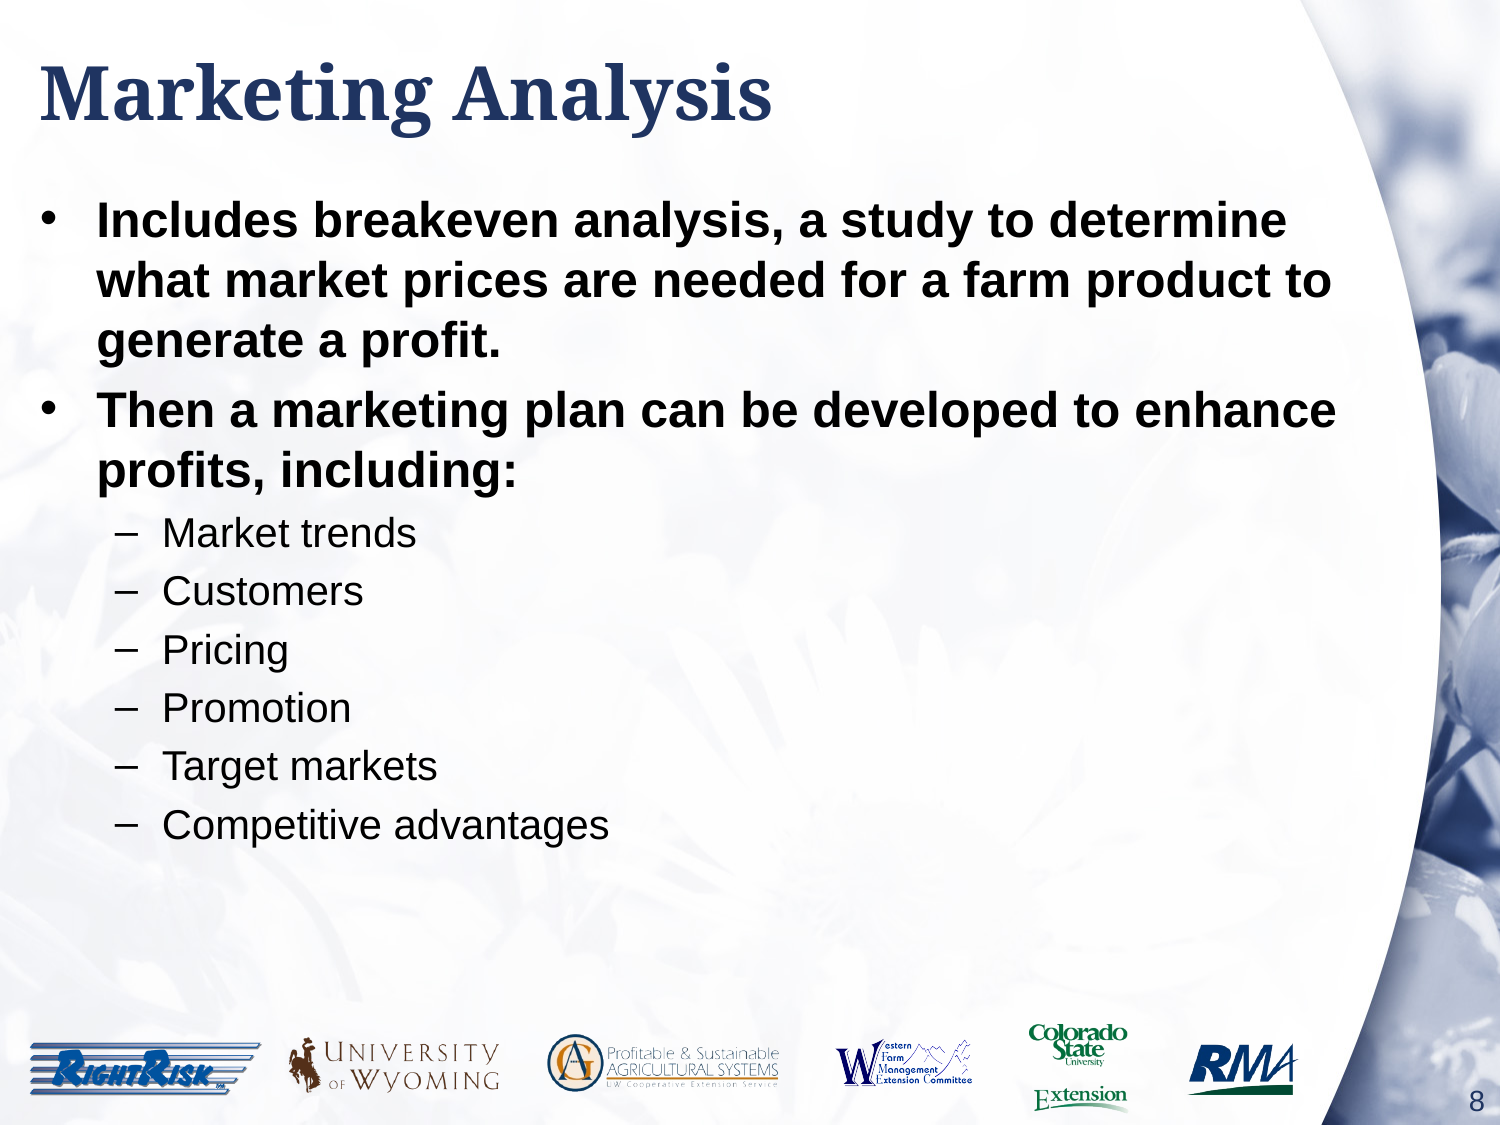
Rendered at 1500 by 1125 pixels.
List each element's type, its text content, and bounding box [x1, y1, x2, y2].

title Marketing Analysis [24, 24, 1338, 156]
list Includes breakeven analysis, a study to determine what market prices are needed for a farm product to generate a profit. Then a marketing plan can be developed to enhance profits, including: Market trends Customers Pricing Promotion Target markets Competitive advantages [24, 179, 1376, 1013]
picture [0, 0, 1500, 1125]
